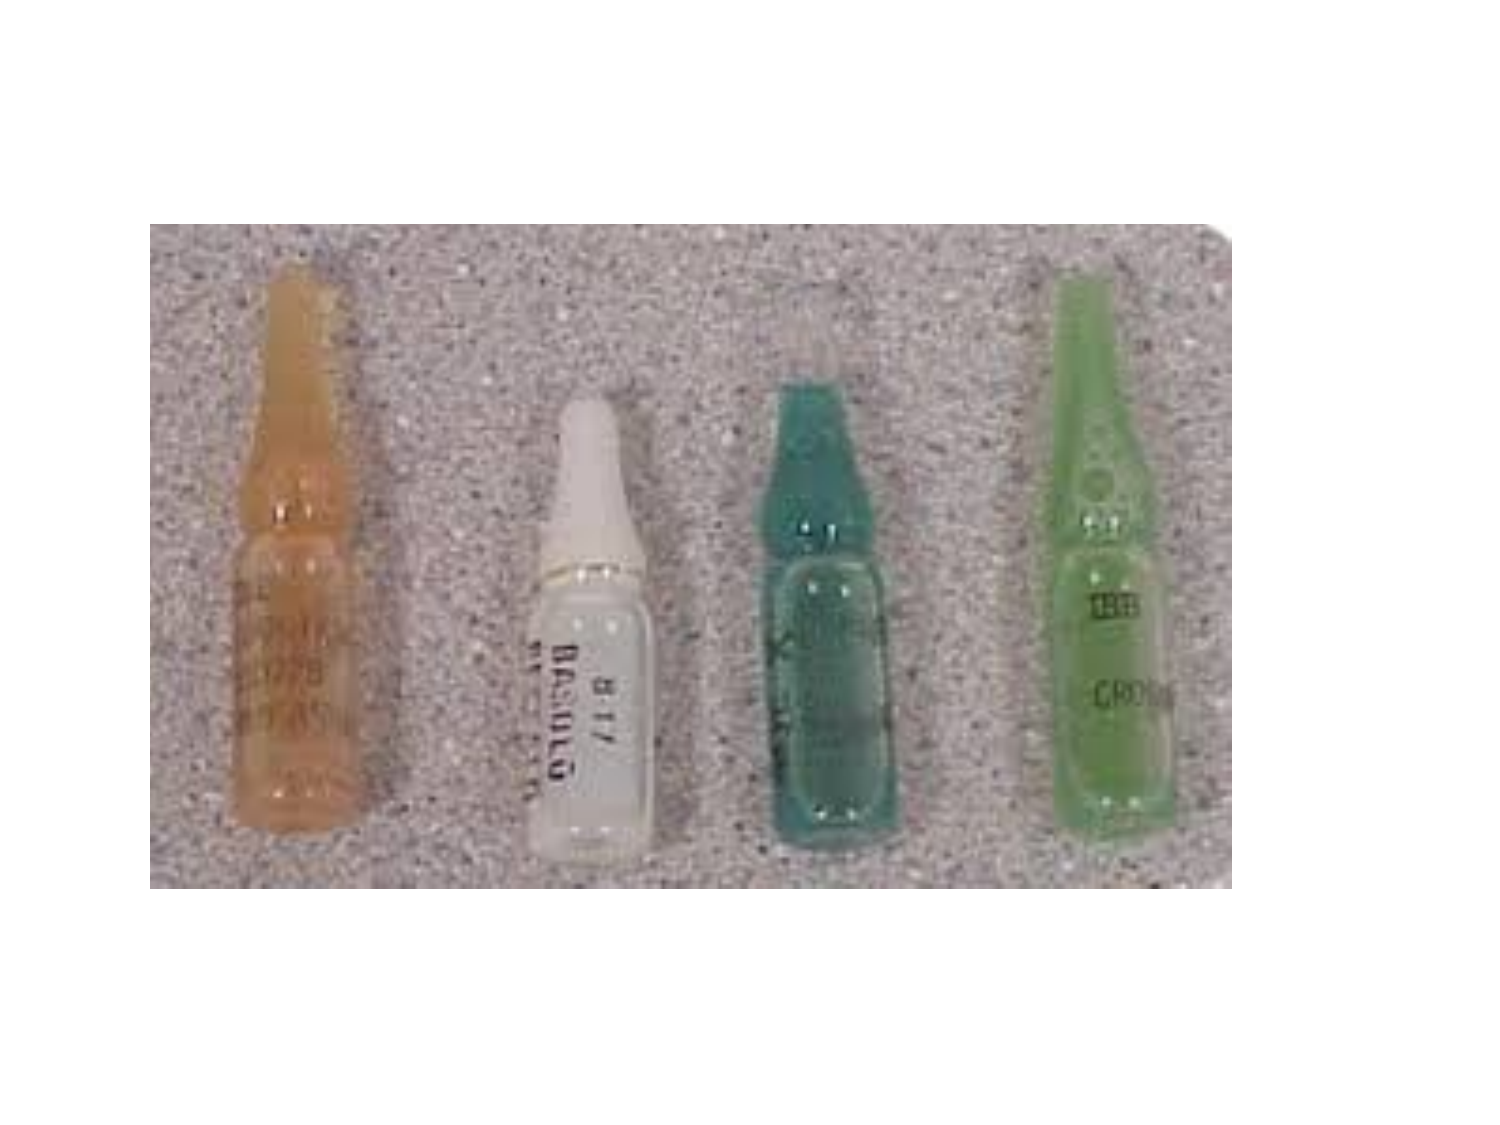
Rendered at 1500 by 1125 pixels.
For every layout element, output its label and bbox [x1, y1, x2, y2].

picture [149, 224, 1233, 889]
